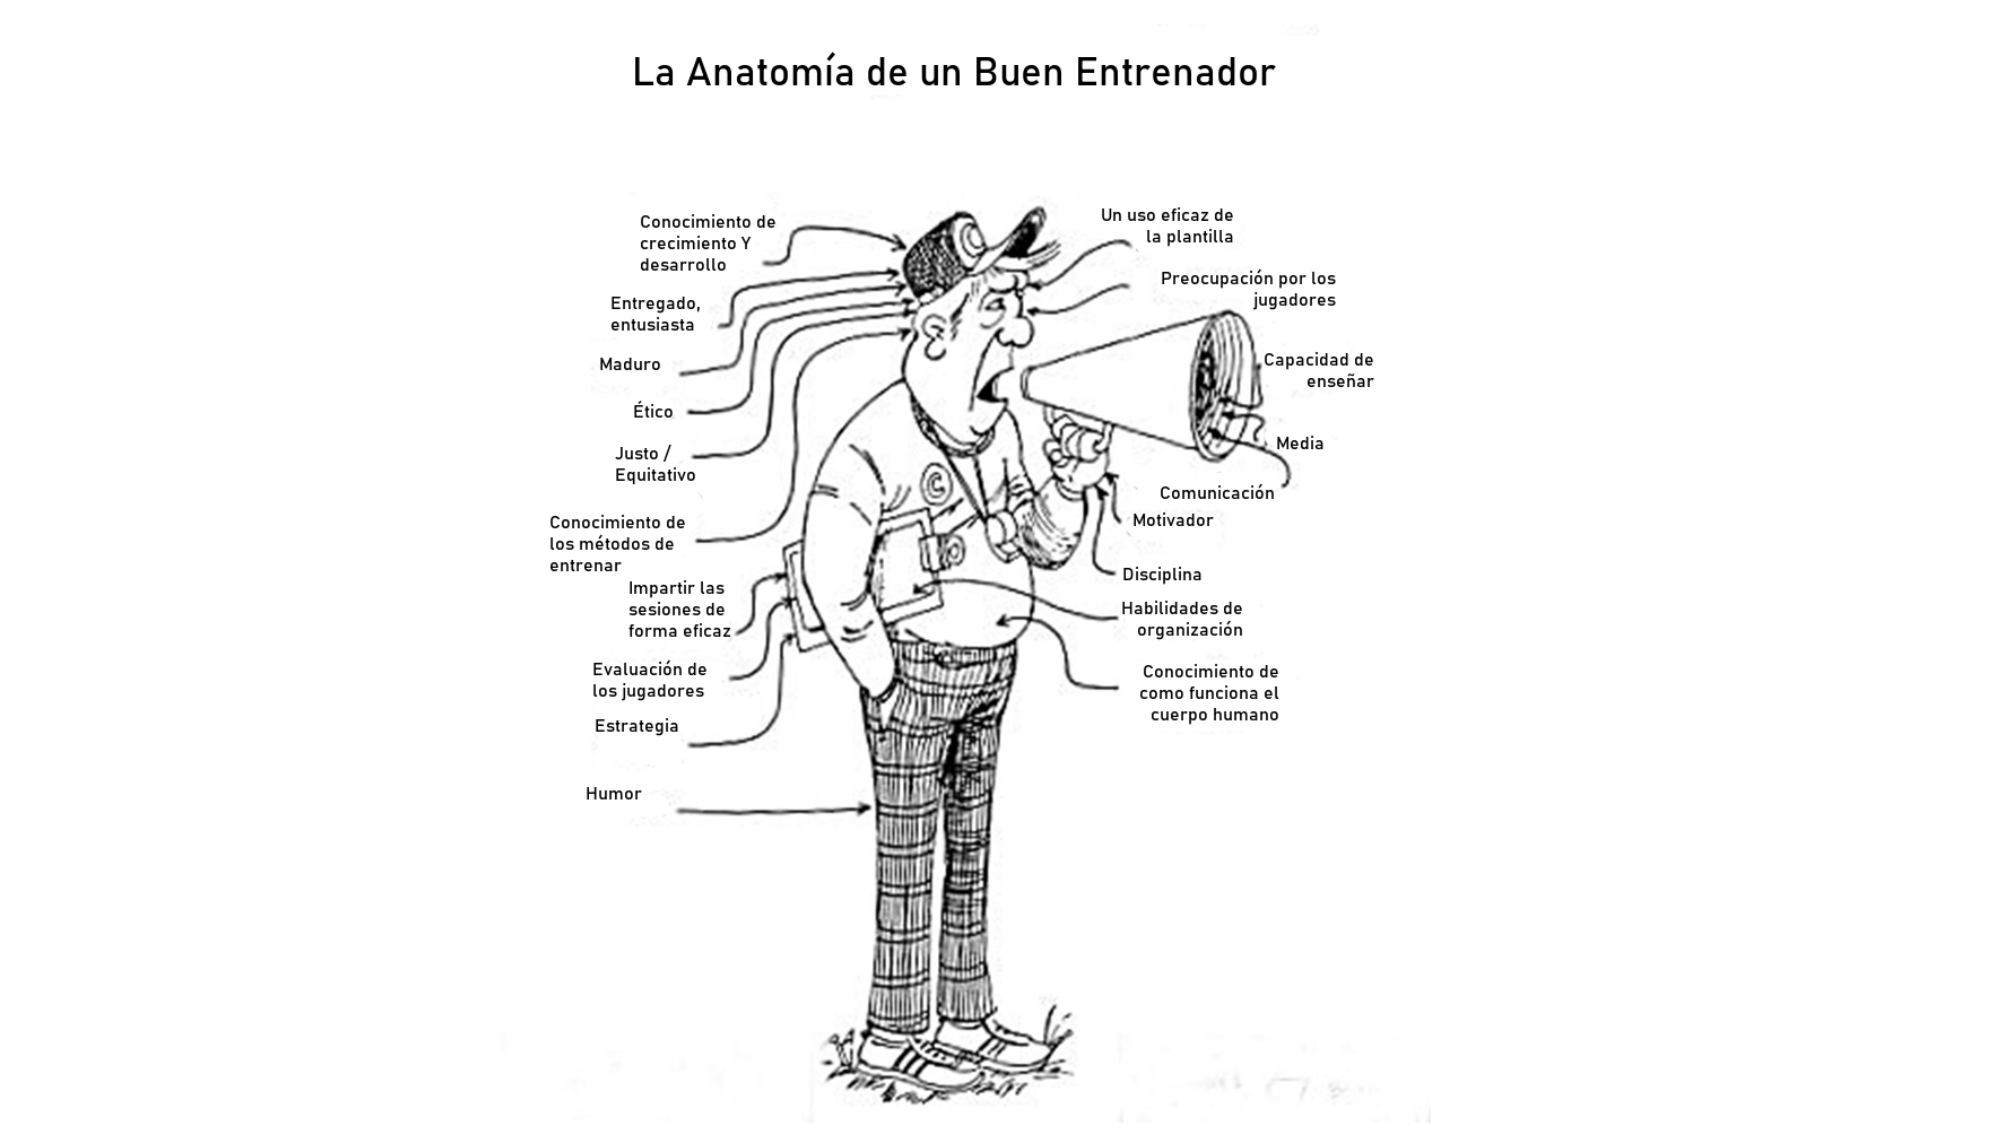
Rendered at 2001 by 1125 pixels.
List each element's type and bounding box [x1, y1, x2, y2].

picture [389, 0, 1519, 1125]
